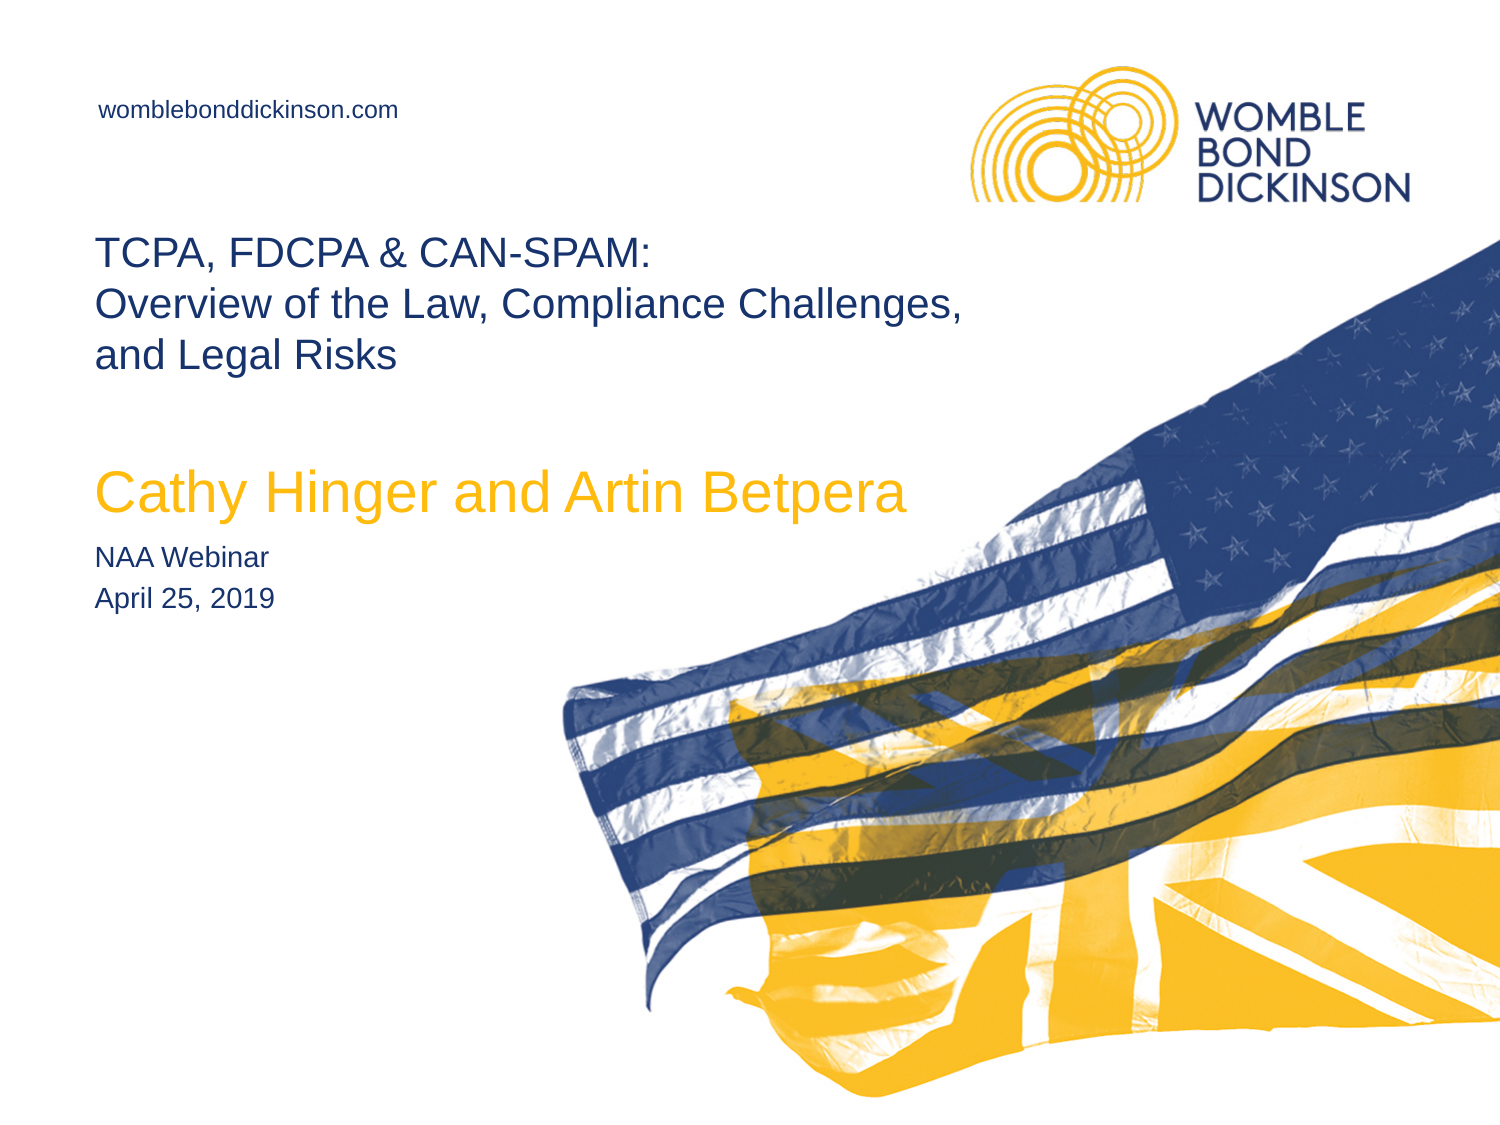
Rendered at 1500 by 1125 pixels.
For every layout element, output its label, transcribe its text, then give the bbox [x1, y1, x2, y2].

list NAA Webinar April 25, 2019 [94, 532, 663, 603]
picture [0, 0, 1500, 1125]
title TCPA, FDCPA & CAN-SPAM: Overview of the Law, Compliance Challenges, and Legal Risks [94, 224, 1004, 372]
subtitle Cathy Hinger and Artin Betpera [94, 372, 1004, 526]
